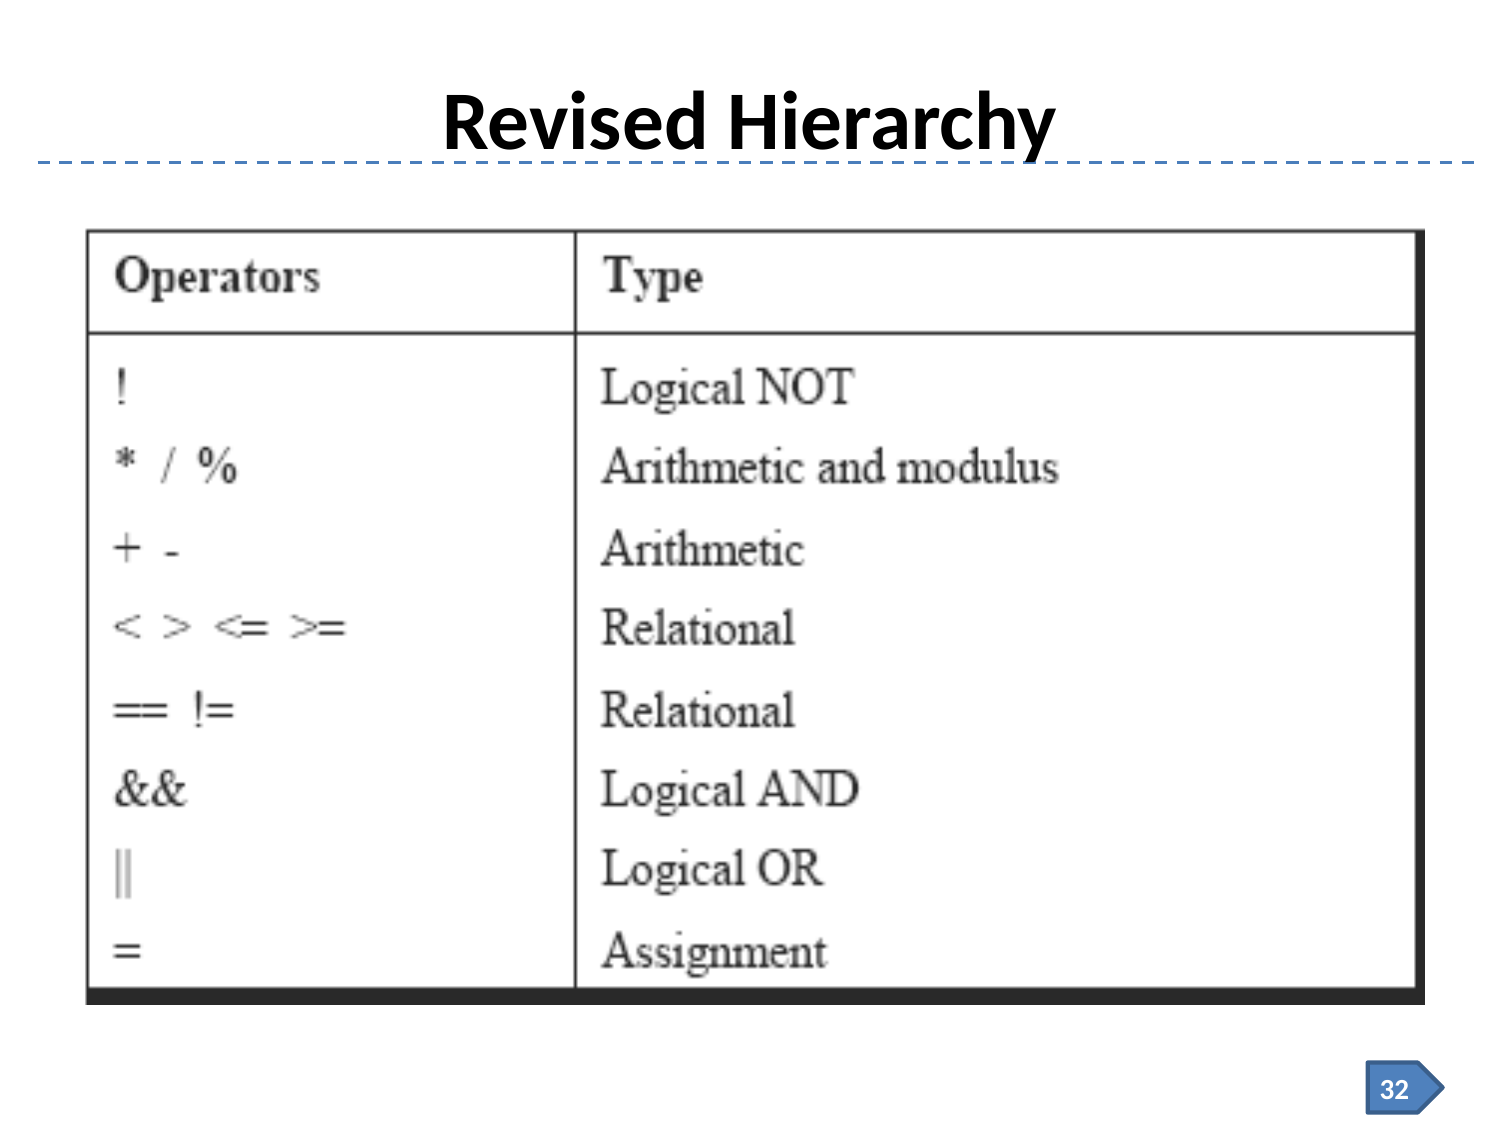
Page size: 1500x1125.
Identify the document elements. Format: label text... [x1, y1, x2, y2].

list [74, 224, 1426, 1006]
title Revised Hierarchy [75, 57, 1425, 175]
